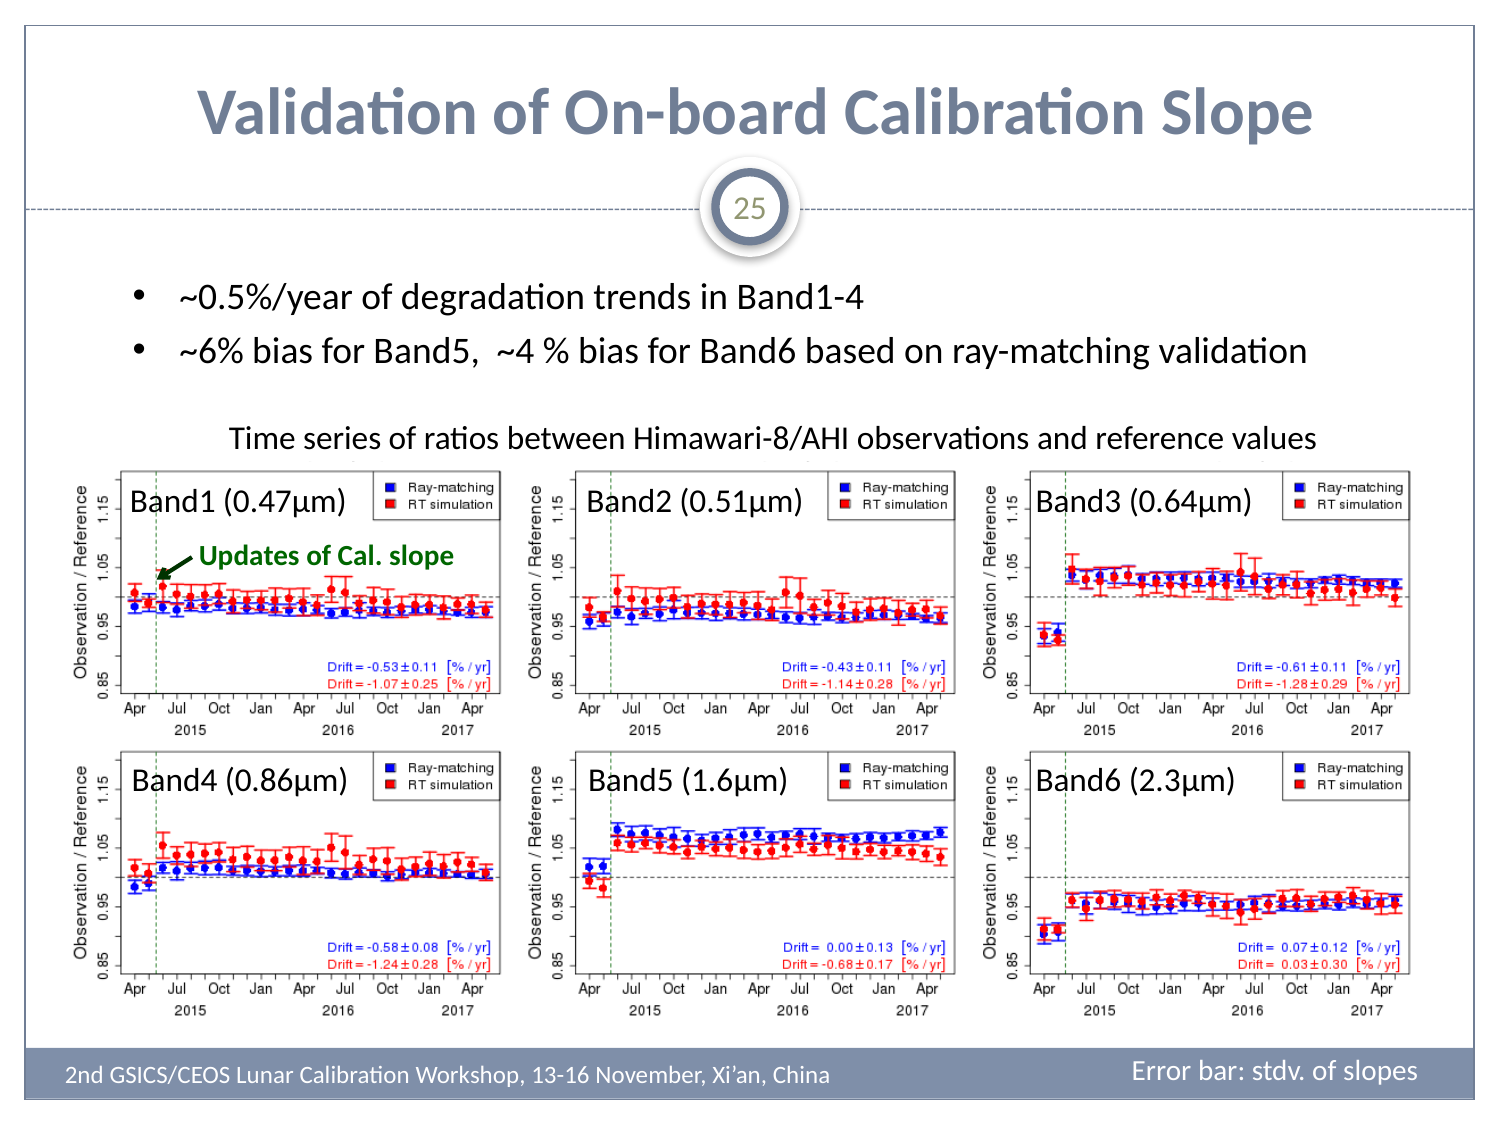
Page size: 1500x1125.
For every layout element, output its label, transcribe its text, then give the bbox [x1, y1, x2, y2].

picture [67, 461, 1431, 1025]
text_box ~0.5%/year of degradation trends in Band1-4 ~6% bias for Band5, ~4 % bias for Band6 based on ray-matching validation [73, 255, 1459, 378]
title Validation of On-board Calibration Slope [183, 30, 1402, 156]
text_box Time series of ratios between Himawari-8/AHI observations and reference values [213, 408, 1334, 458]
footer 2nd GSICS/CEOS Lunar Calibration Workshop, 13-16 November, Xi’an, China [50, 1051, 928, 1112]
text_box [156, 556, 193, 580]
slide_number 25 [712, 169, 788, 243]
text_box Error bar: stdv. of slopes [1116, 1043, 1434, 1094]
